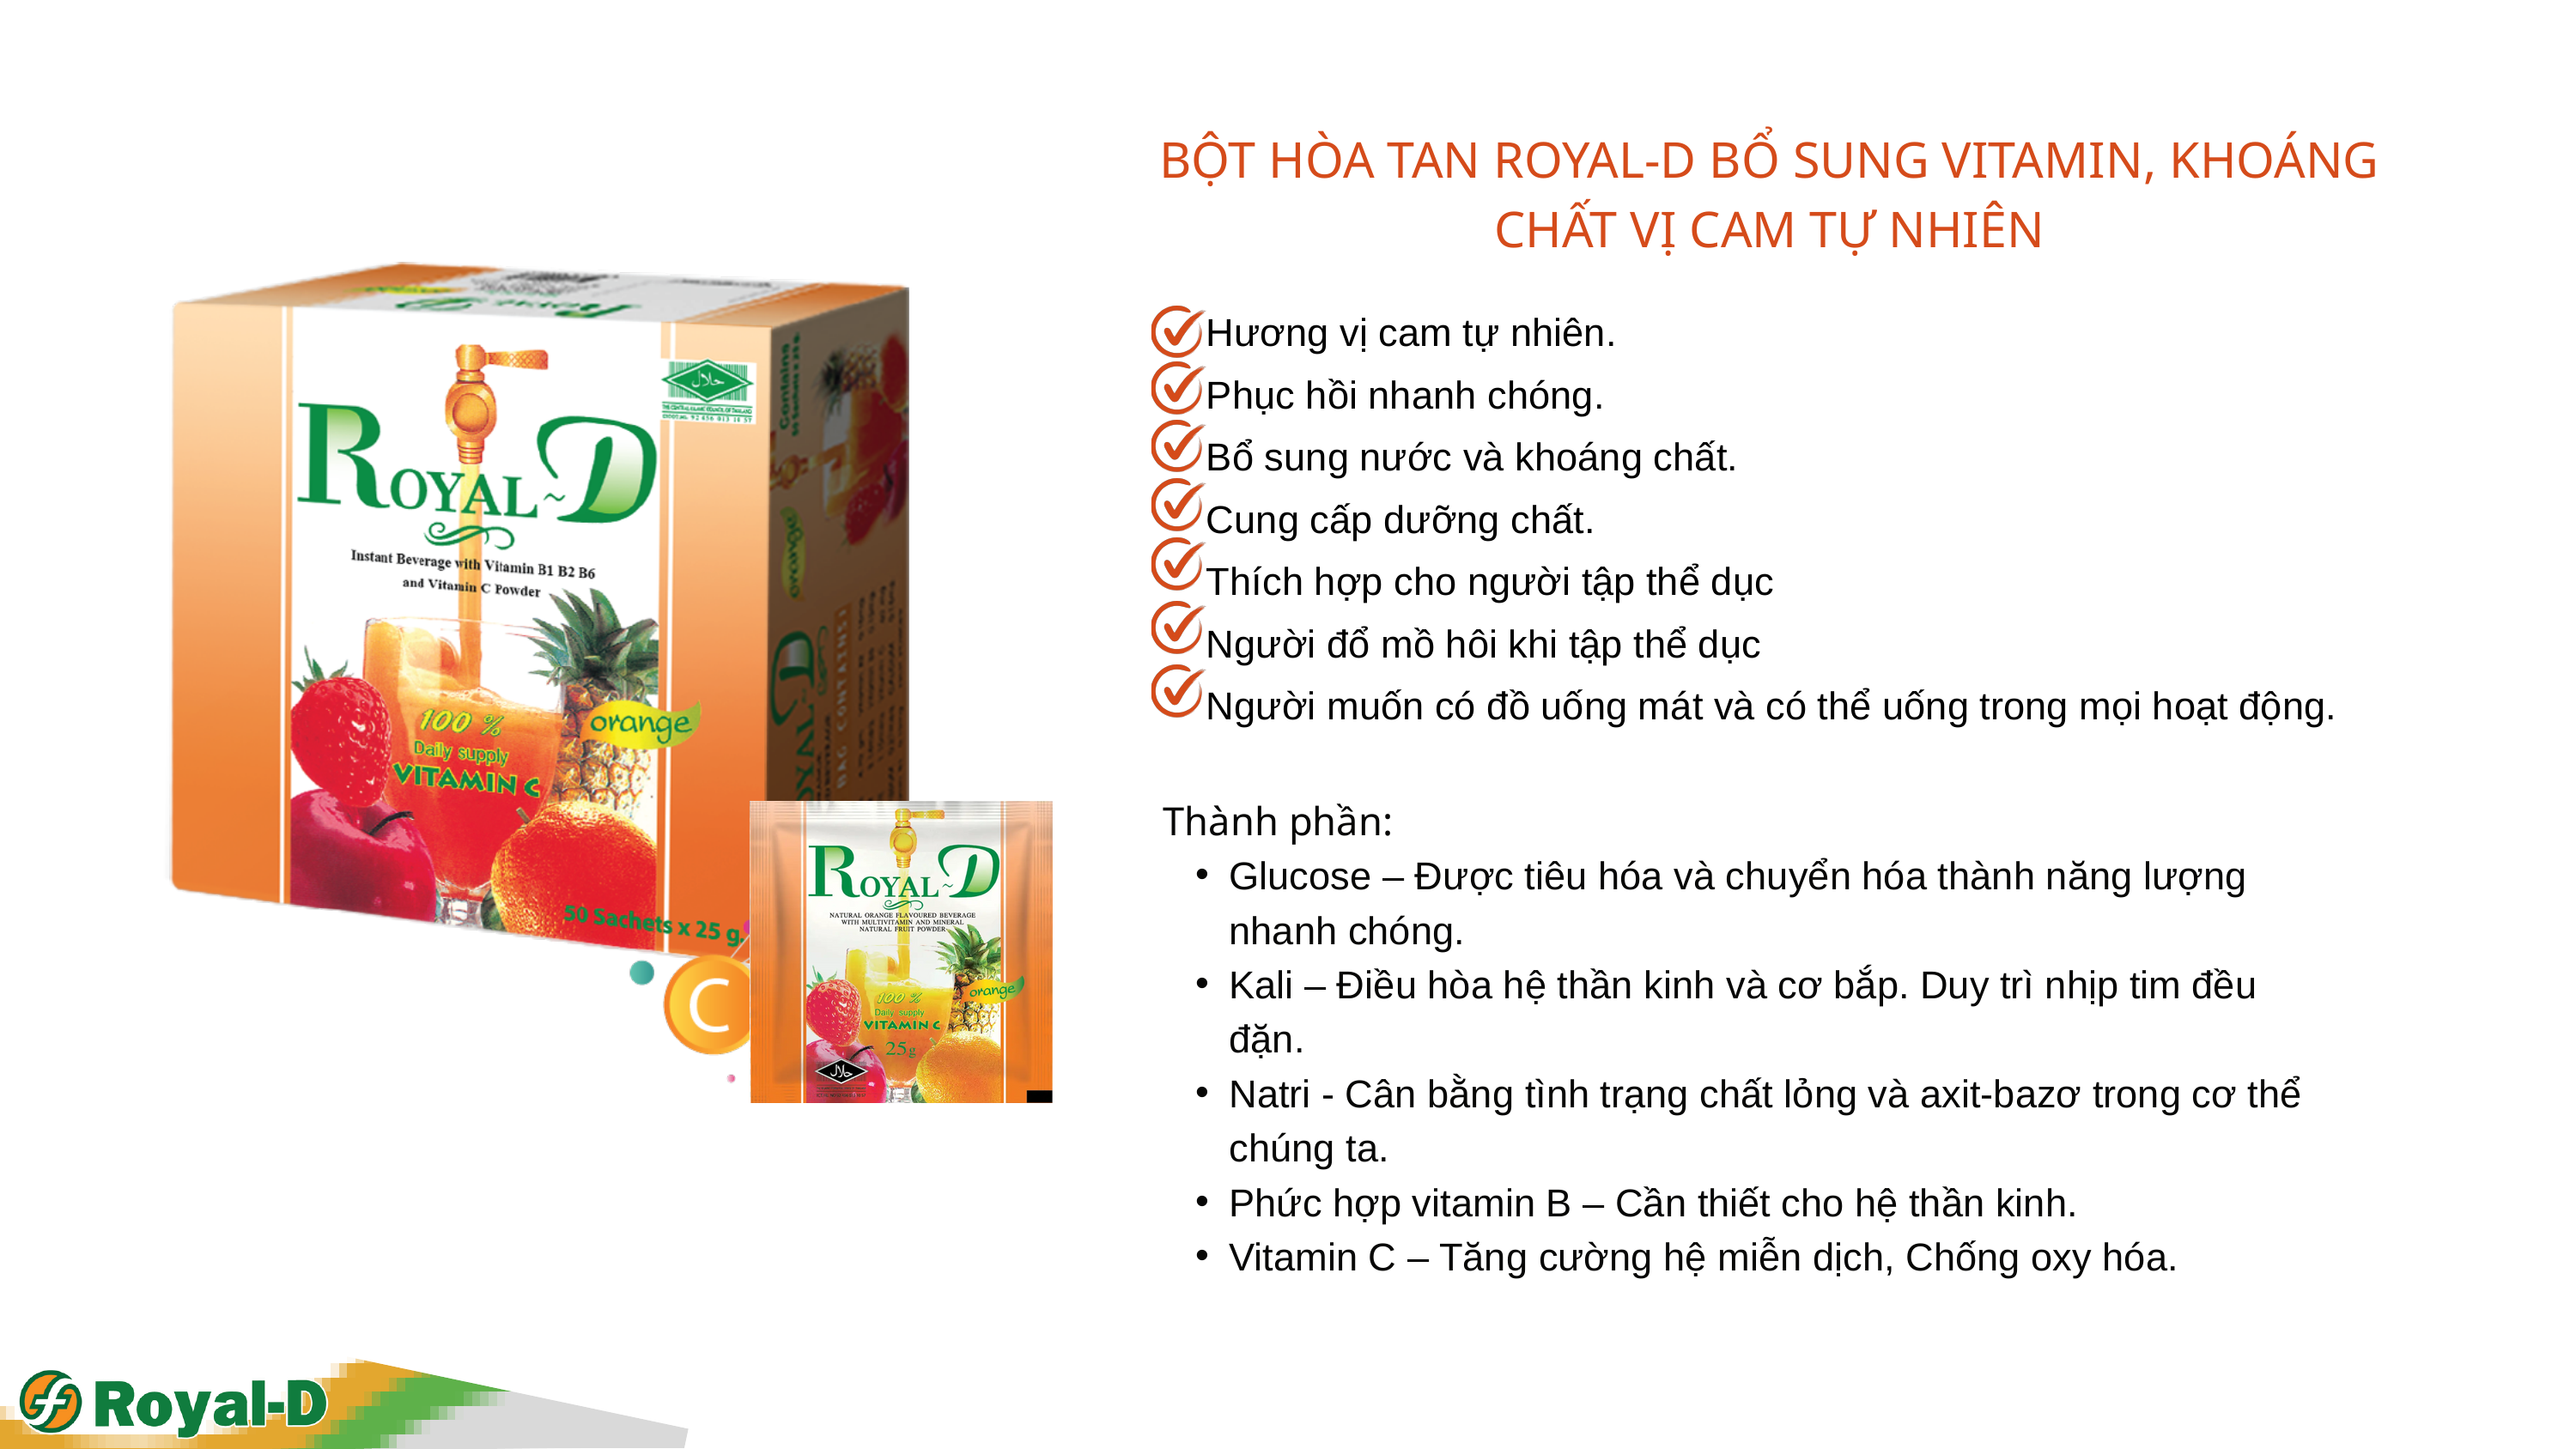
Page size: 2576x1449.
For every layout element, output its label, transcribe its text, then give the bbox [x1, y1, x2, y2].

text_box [0, 128, 1084, 1210]
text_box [0, 1278, 689, 1449]
text_box [1151, 420, 1206, 472]
text_box Hương vị cam tự nhiên. Phục hồi nhanh chóng. Bổ sung nước và khoáng chất. Cung cấp dưỡng chất. Thích hợp cho người tập thể dục Người đổ mồ hôi khi tập thể dục Người muốn có đồ uống mát và có thể uống trong mọi hoạt động. [1206, 292, 2419, 728]
text_box [1151, 537, 1207, 591]
text_box [1151, 361, 1206, 415]
text_box [1151, 478, 1206, 531]
text_box [1151, 306, 1206, 358]
text_box [1151, 601, 1207, 654]
text_box Thành phần: Glucose – Được tiêu hóa và chuyển hóa thành năng lượng nhanh chóng. Kali – Điều hòa hệ thần kinh và cơ bắp. Duy trì nhịp tim đều đặn. Natri - Cân bằng tình trạng chất lỏng và axit-bazơ trong cơ thể chúng ta. Phức hợp vitamin B – Cần thiết cho hệ thần kinh. Vitamin C – Tăng cường hệ miễn dịch, Chống oxy hóa. [1163, 788, 2311, 1279]
text_box BỘT HÒA TAN ROYAL-D BỔ SUNG VITAMIN, KHOÁNG CHẤT VỊ CAM TỰ NHIÊN [1151, 118, 2388, 258]
text_box [1151, 664, 1207, 718]
